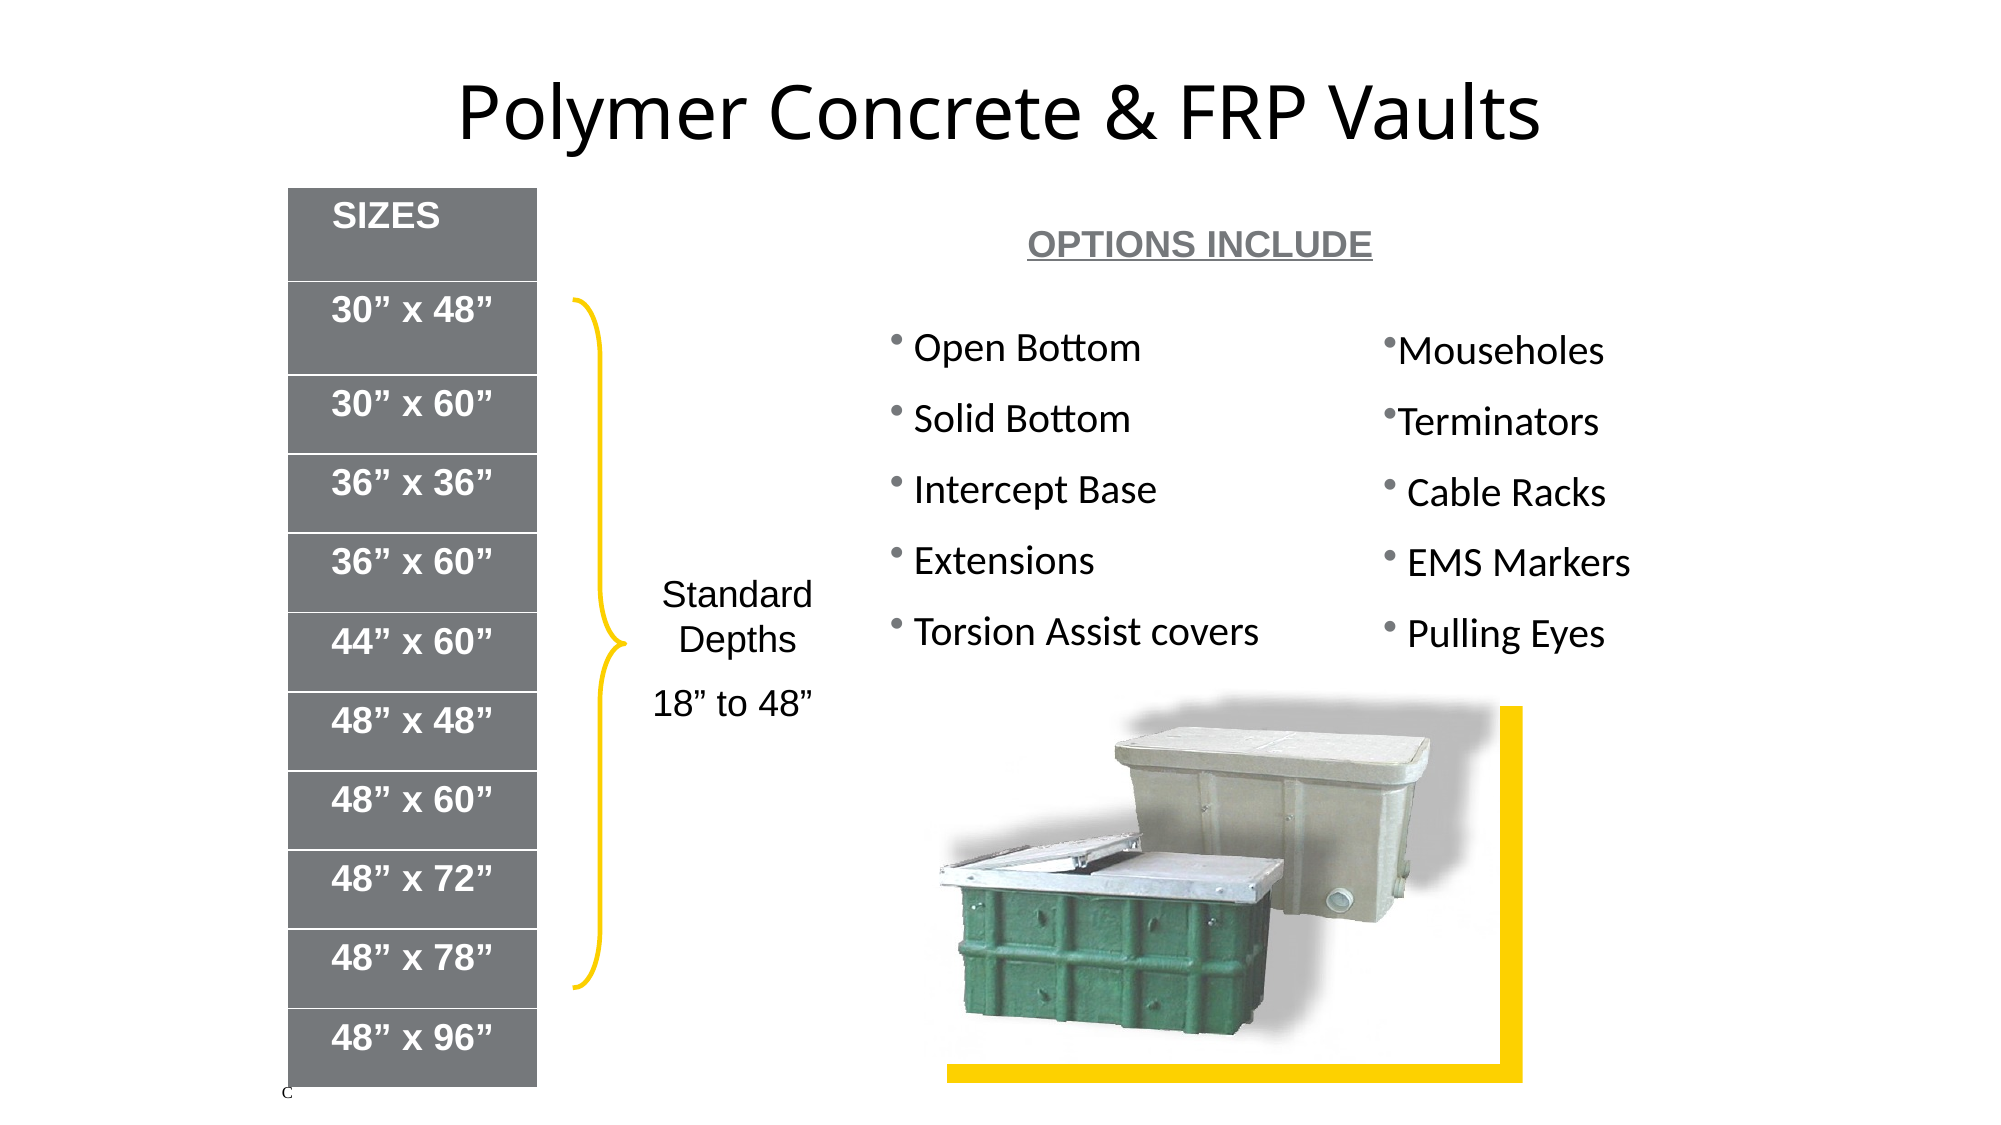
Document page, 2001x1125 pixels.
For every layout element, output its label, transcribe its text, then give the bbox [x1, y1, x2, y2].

title Polymer Concrete & FRP Vaults [249, 52, 1750, 178]
table_cell 48” x 48” [288, 693, 537, 770]
table_cell 48” x 60” [288, 772, 537, 849]
table_cell 44” x 60” [288, 613, 537, 691]
table_header SIZES [288, 188, 537, 281]
text_box Standard Depths 18” to 48” [637, 562, 838, 731]
text_box Mouseholes Terminators Cable Racks EMS Markers Pulling Eyes [1368, 315, 1713, 664]
table_cell 48” x 96” [288, 1009, 537, 1087]
table_cell 36” x 60” [288, 534, 537, 612]
table_cell 48” x 78” [288, 930, 537, 1008]
table_cell 36” x 36” [288, 455, 537, 532]
text_box [575, 299, 626, 988]
picture [924, 687, 1500, 1064]
table_cell 30” x 60” [288, 376, 537, 453]
text_box Open Bottom Solid Bottom Intercept Base Extensions Torsion Assist covers [874, 312, 1369, 661]
table_cell 48” x 72” [288, 851, 537, 928]
text_box C [249, 1074, 325, 1110]
text_box OPTIONS INCLUDE [1012, 212, 1400, 273]
table_cell 30” x 48” [288, 282, 537, 374]
